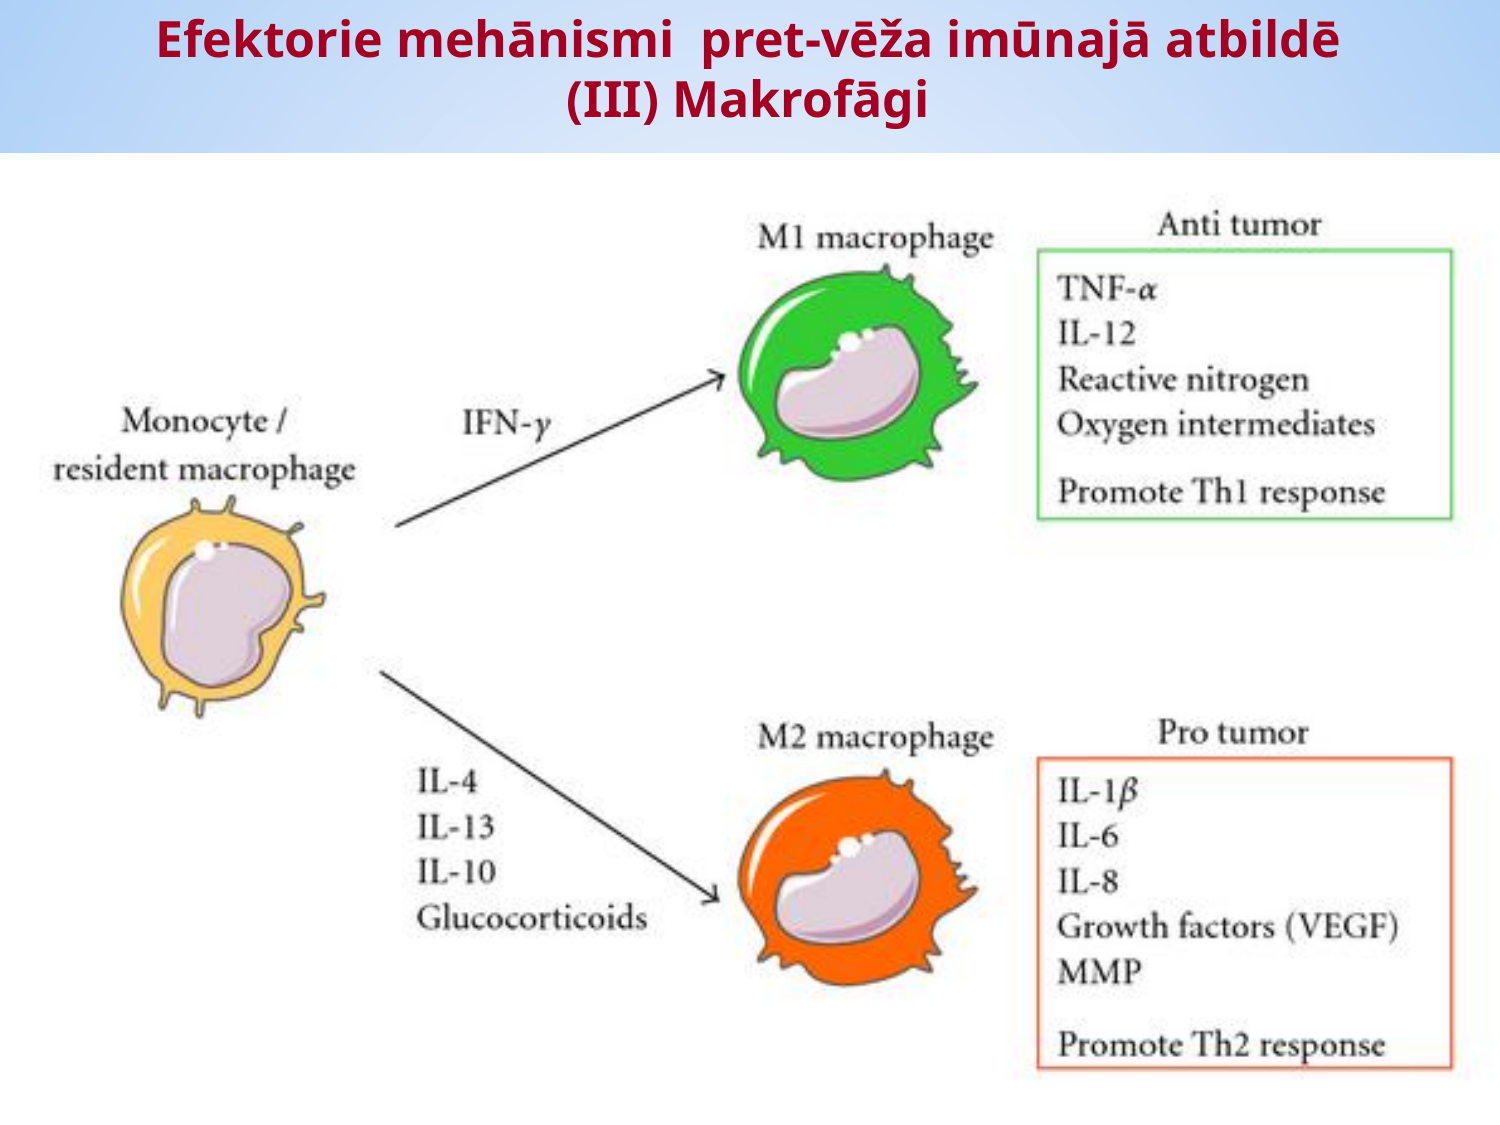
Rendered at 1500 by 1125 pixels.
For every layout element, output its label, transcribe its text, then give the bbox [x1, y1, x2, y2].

text_box Efektorie mehānismi pret-vēža imūnajā atbildē (III) Makrofāgi [0, 0, 1497, 135]
picture [0, 152, 1500, 1125]
